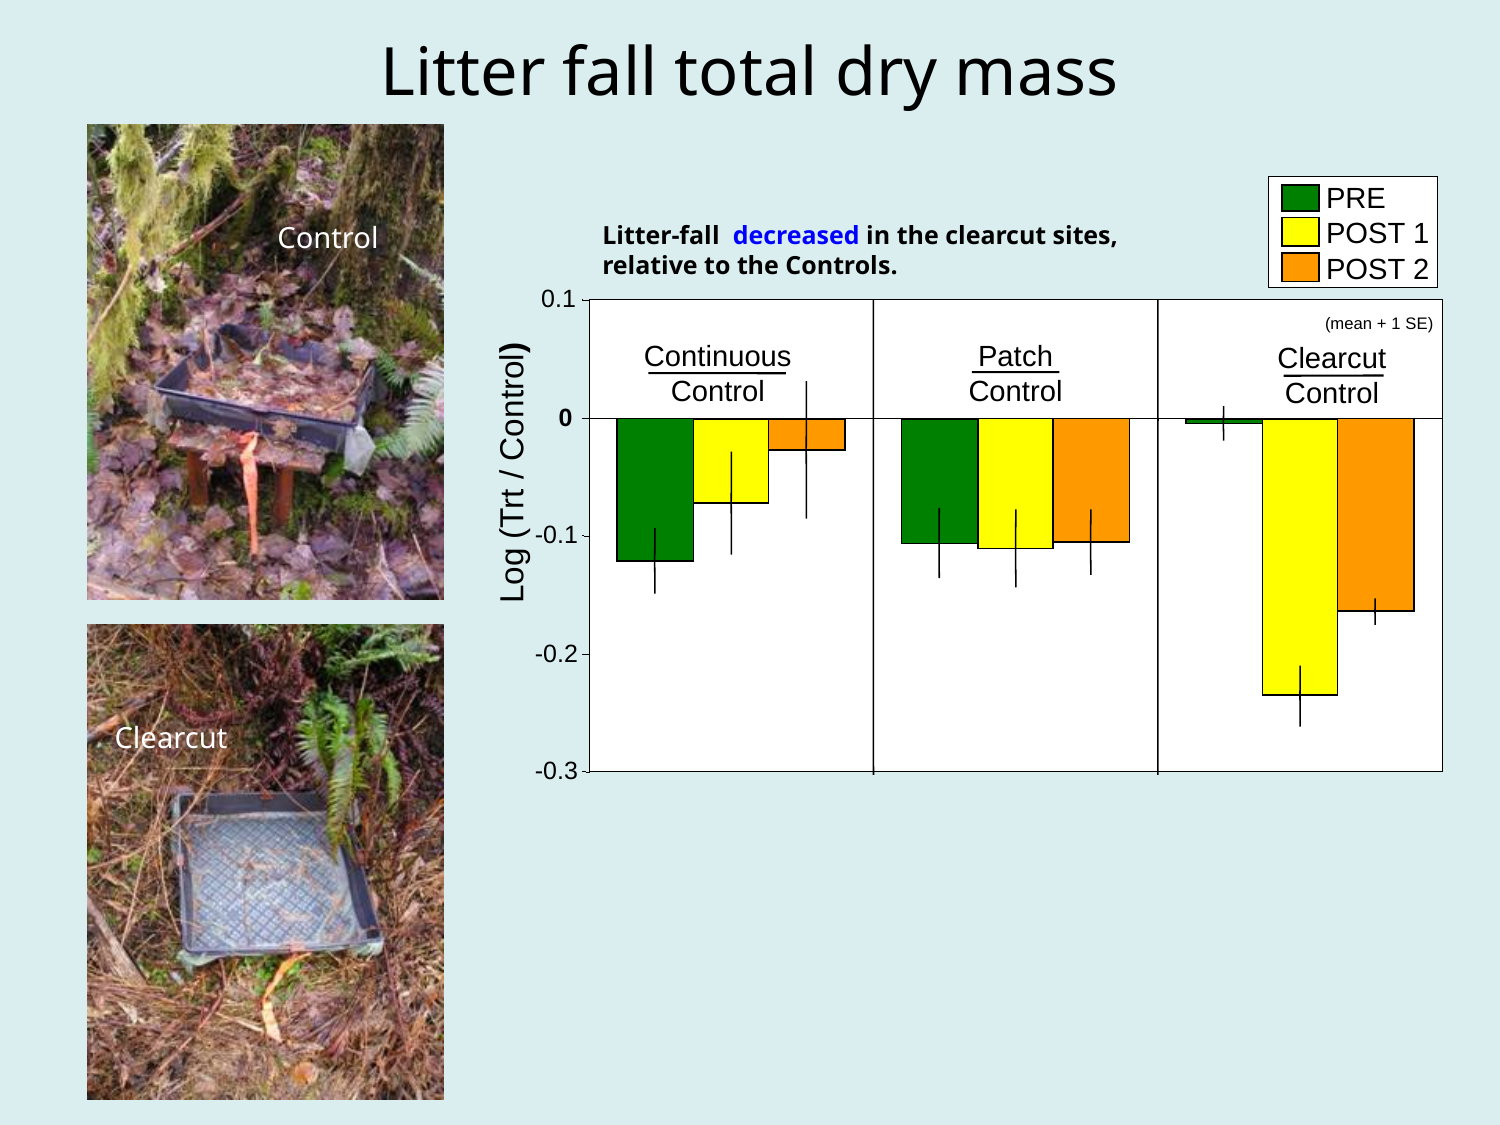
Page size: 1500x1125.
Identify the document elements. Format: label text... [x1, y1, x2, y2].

text_box [1224, 419, 1262, 424]
text_box [901, 419, 978, 544]
text_box [978, 419, 1054, 549]
text_box -0.1 [534, 518, 579, 549]
text_box [807, 419, 846, 450]
text_box [1158, 419, 1443, 772]
text_box [1053, 419, 1130, 543]
text_box -0.3 [534, 754, 579, 785]
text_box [1268, 176, 1438, 288]
text_box [874, 419, 1157, 772]
text_box [1158, 299, 1443, 418]
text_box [1251, 339, 1413, 410]
text_box [874, 299, 1157, 418]
text_box [1185, 419, 1223, 424]
text_box [589, 299, 873, 418]
text_box 0 [558, 401, 573, 432]
text_box 0.1 [541, 282, 577, 313]
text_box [637, 337, 799, 408]
text_box Litter fall total dry mass [24, 0, 1475, 163]
picture [87, 624, 445, 1101]
text_box [1262, 419, 1338, 696]
text_box [589, 419, 873, 772]
text_box [1337, 419, 1414, 611]
text_box Log (Trt / Control) [490, 342, 531, 604]
text_box [693, 419, 769, 504]
text_box [768, 419, 806, 450]
text_box Litter-fall decreased in the clearcut sites, relative to the Controls. [587, 212, 1150, 288]
picture [87, 124, 445, 601]
text_box [617, 419, 694, 561]
text_box -0.2 [534, 637, 579, 668]
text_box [965, 337, 1066, 408]
